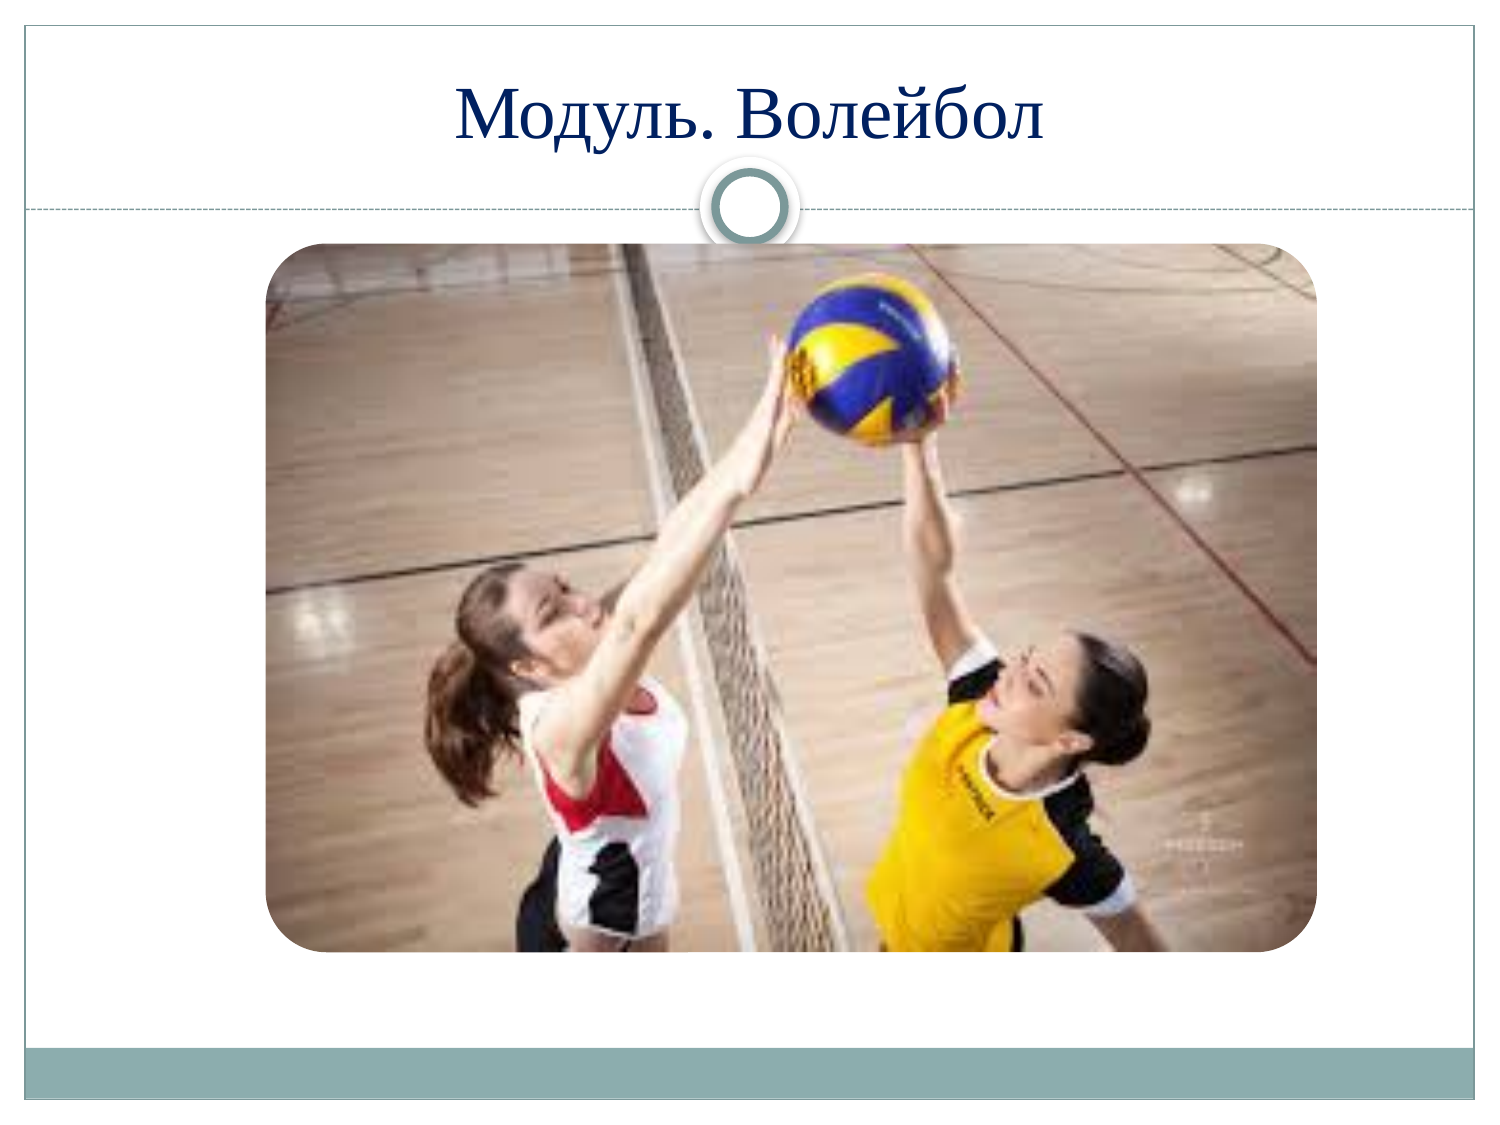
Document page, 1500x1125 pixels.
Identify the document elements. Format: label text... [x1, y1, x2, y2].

title Модуль. Волейбол [75, 45, 1425, 161]
picture [265, 243, 1318, 953]
